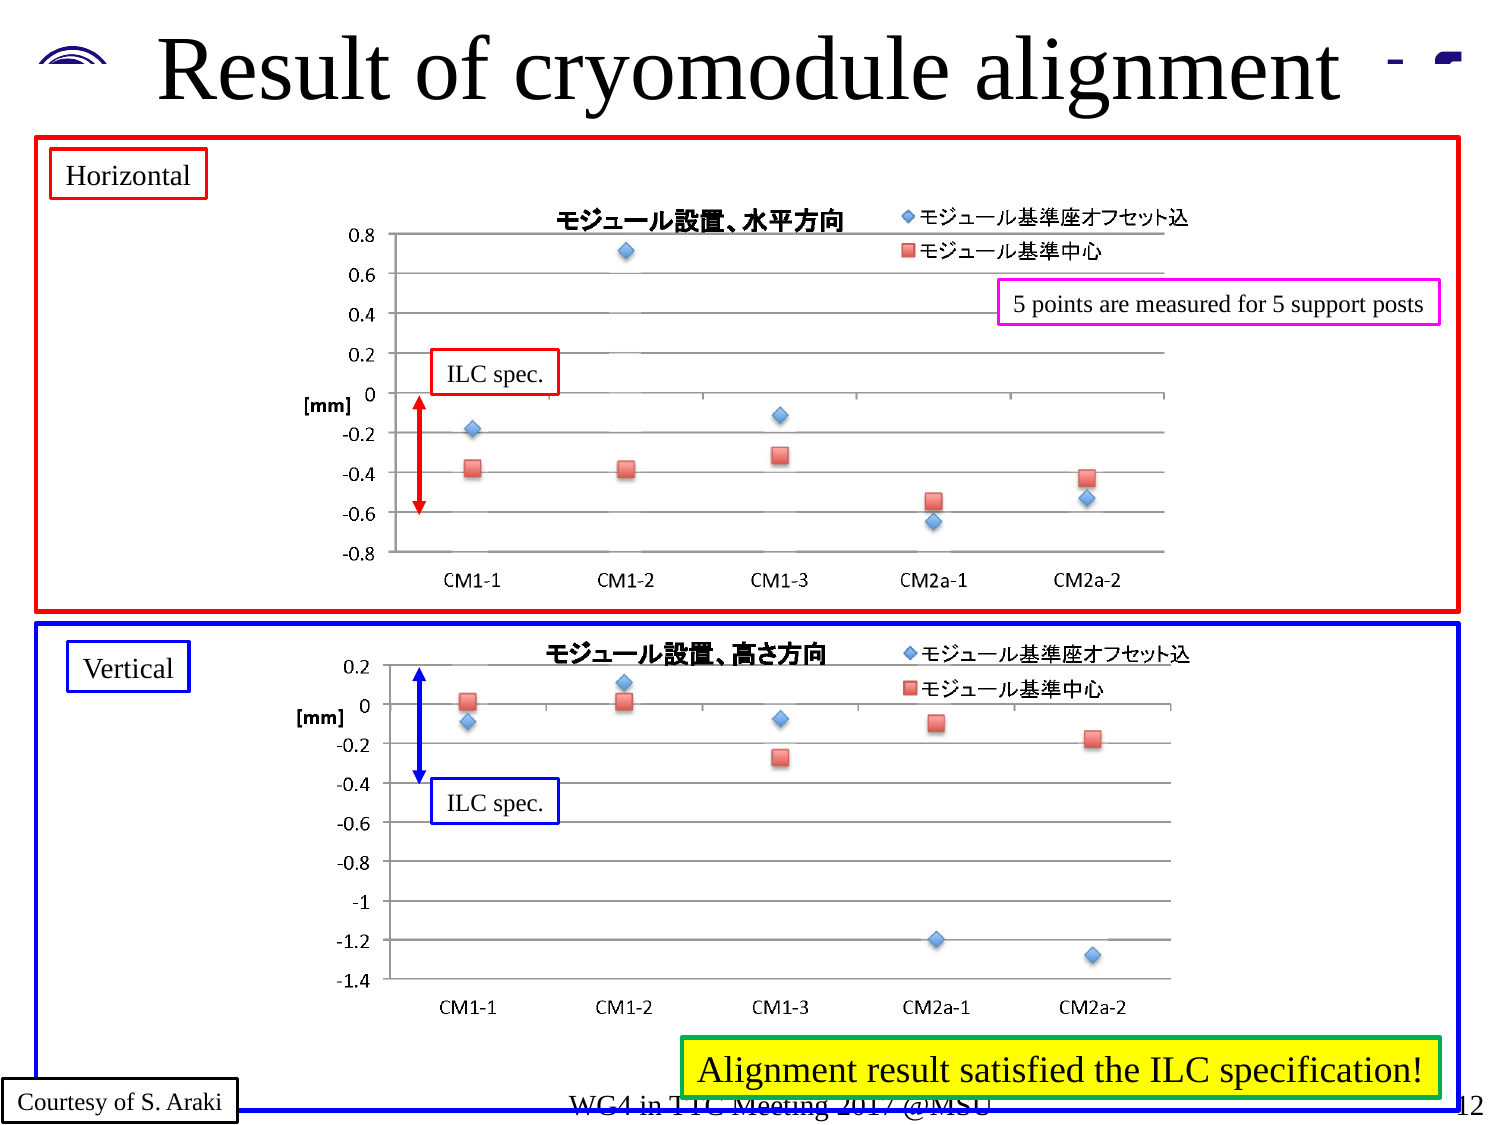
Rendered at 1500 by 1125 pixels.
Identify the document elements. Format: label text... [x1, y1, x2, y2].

title Result of cryomodule alignment [0, 0, 1500, 64]
picture [0, 64, 1500, 1125]
